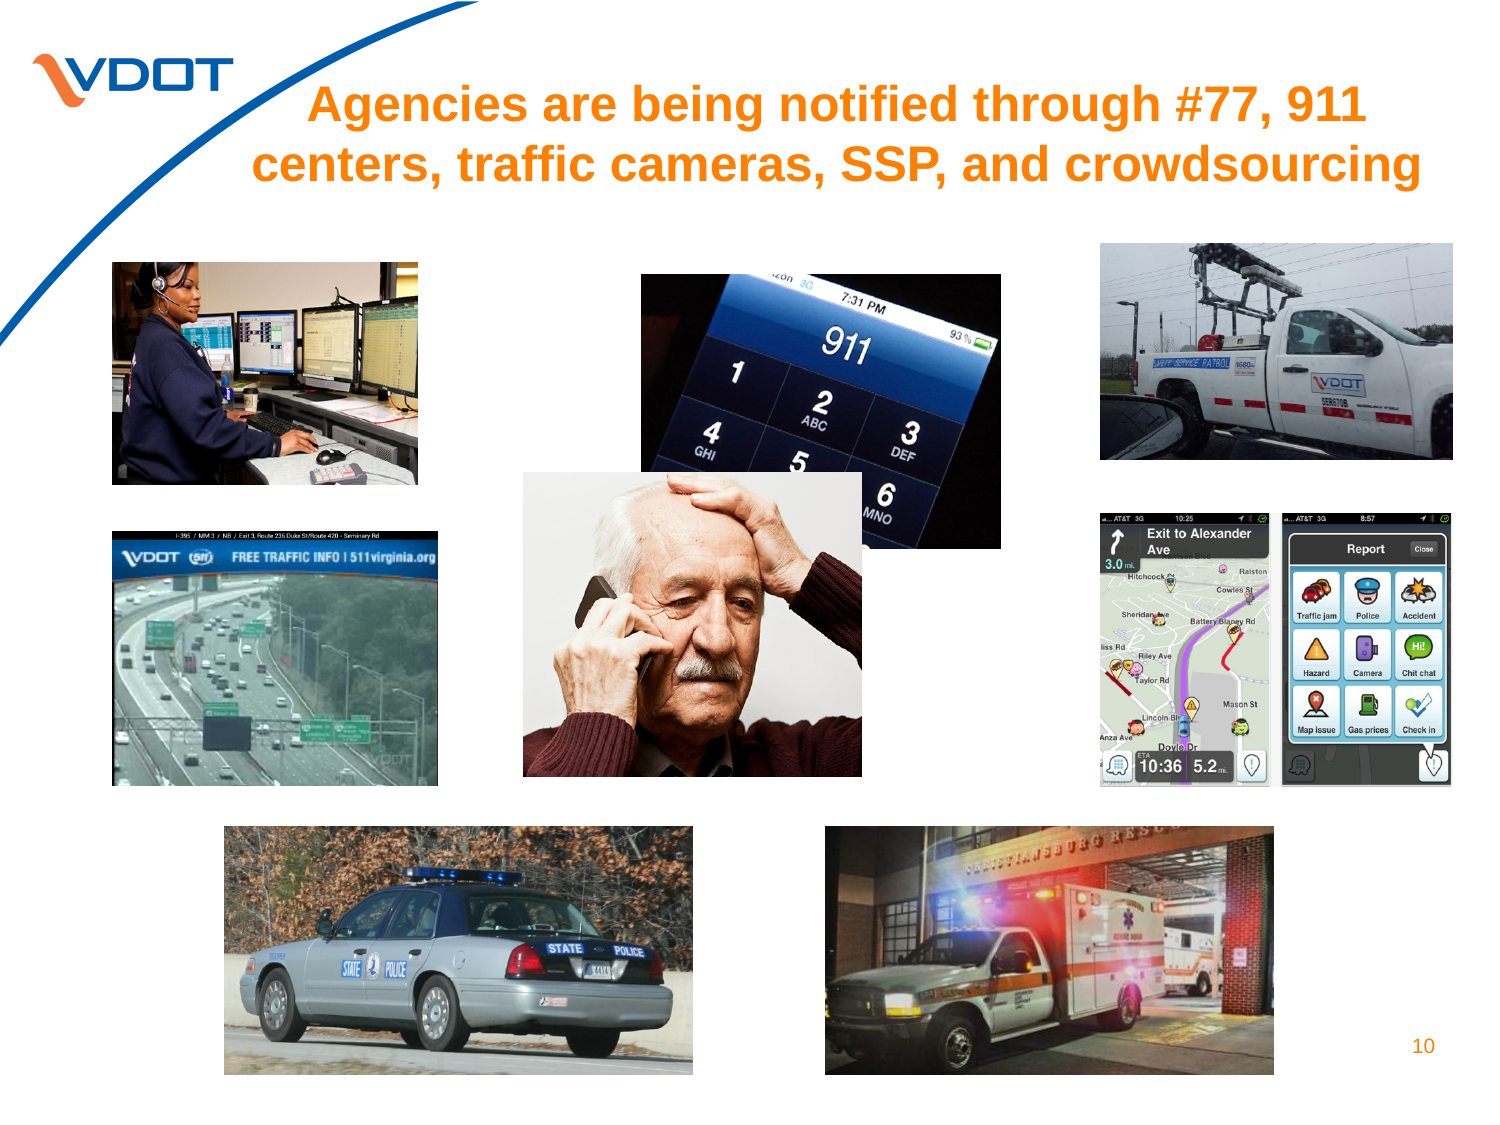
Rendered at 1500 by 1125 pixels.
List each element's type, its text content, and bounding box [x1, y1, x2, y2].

list [74, 824, 1451, 976]
title Agencies are being notified through #77, 911 centers, traffic cameras, SSP, and crowdsourcing [212, 37, 1463, 226]
picture [0, 0, 1500, 1125]
slide_number 10 [1137, 1024, 1451, 1101]
